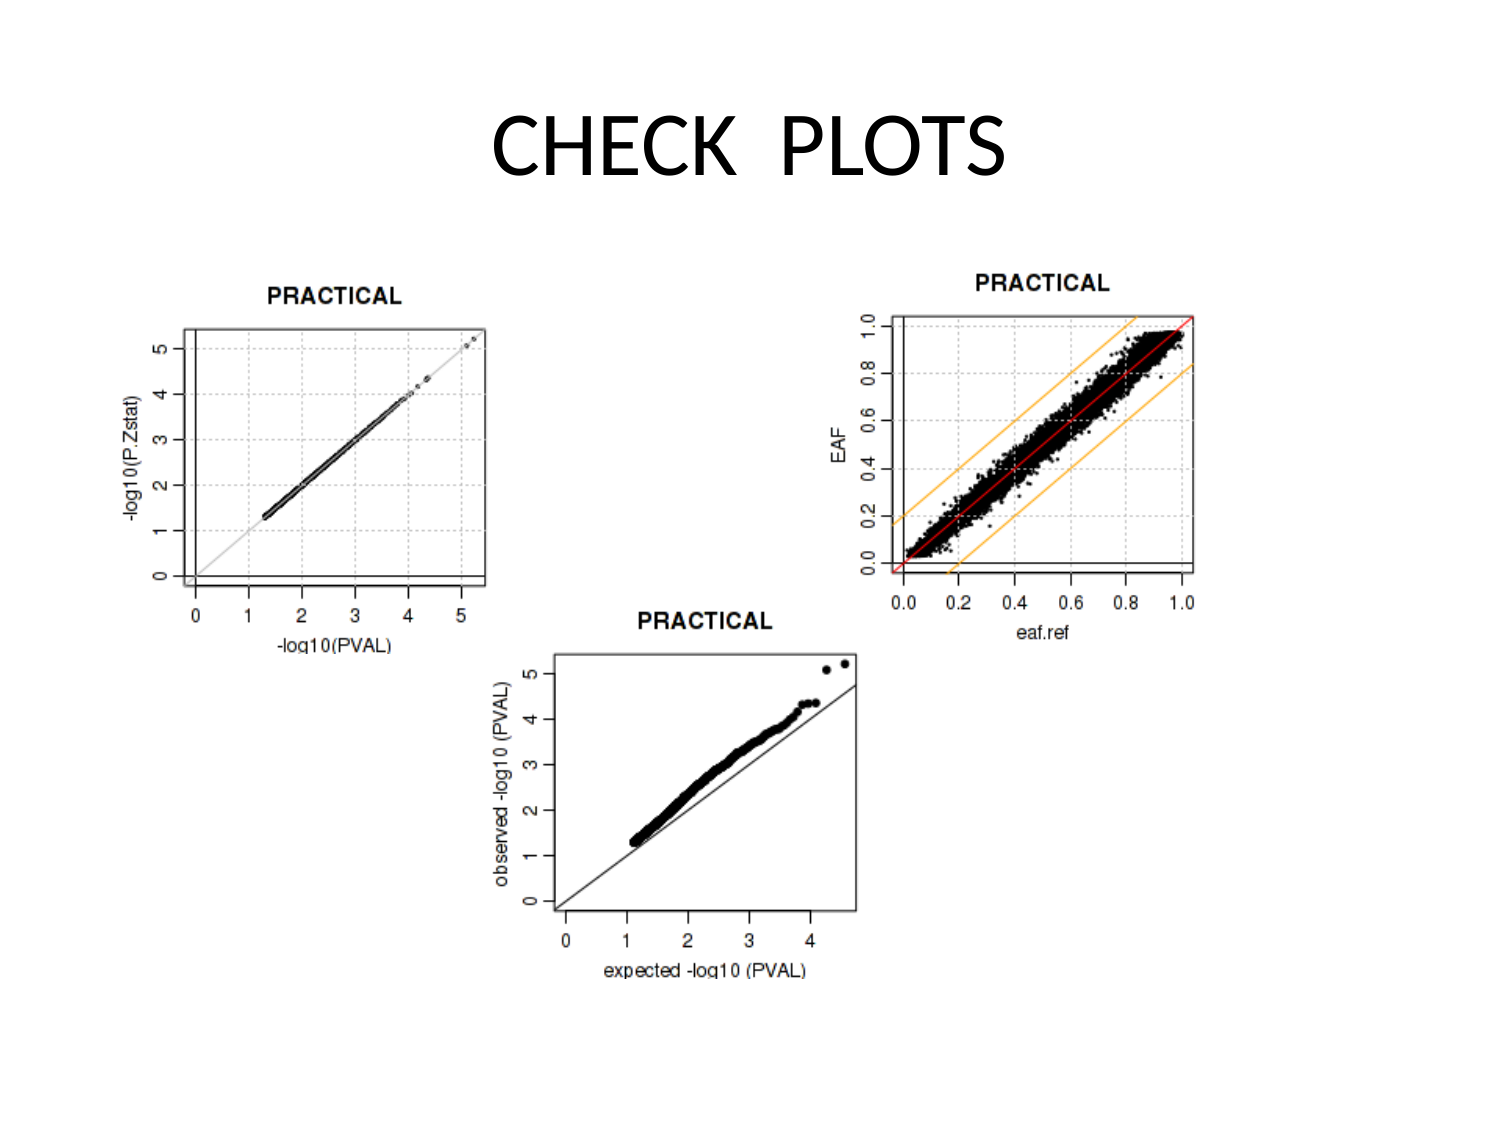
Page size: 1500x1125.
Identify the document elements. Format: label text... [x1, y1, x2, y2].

title CHECK PLOTS [75, 45, 1425, 233]
picture [116, 249, 1216, 979]
